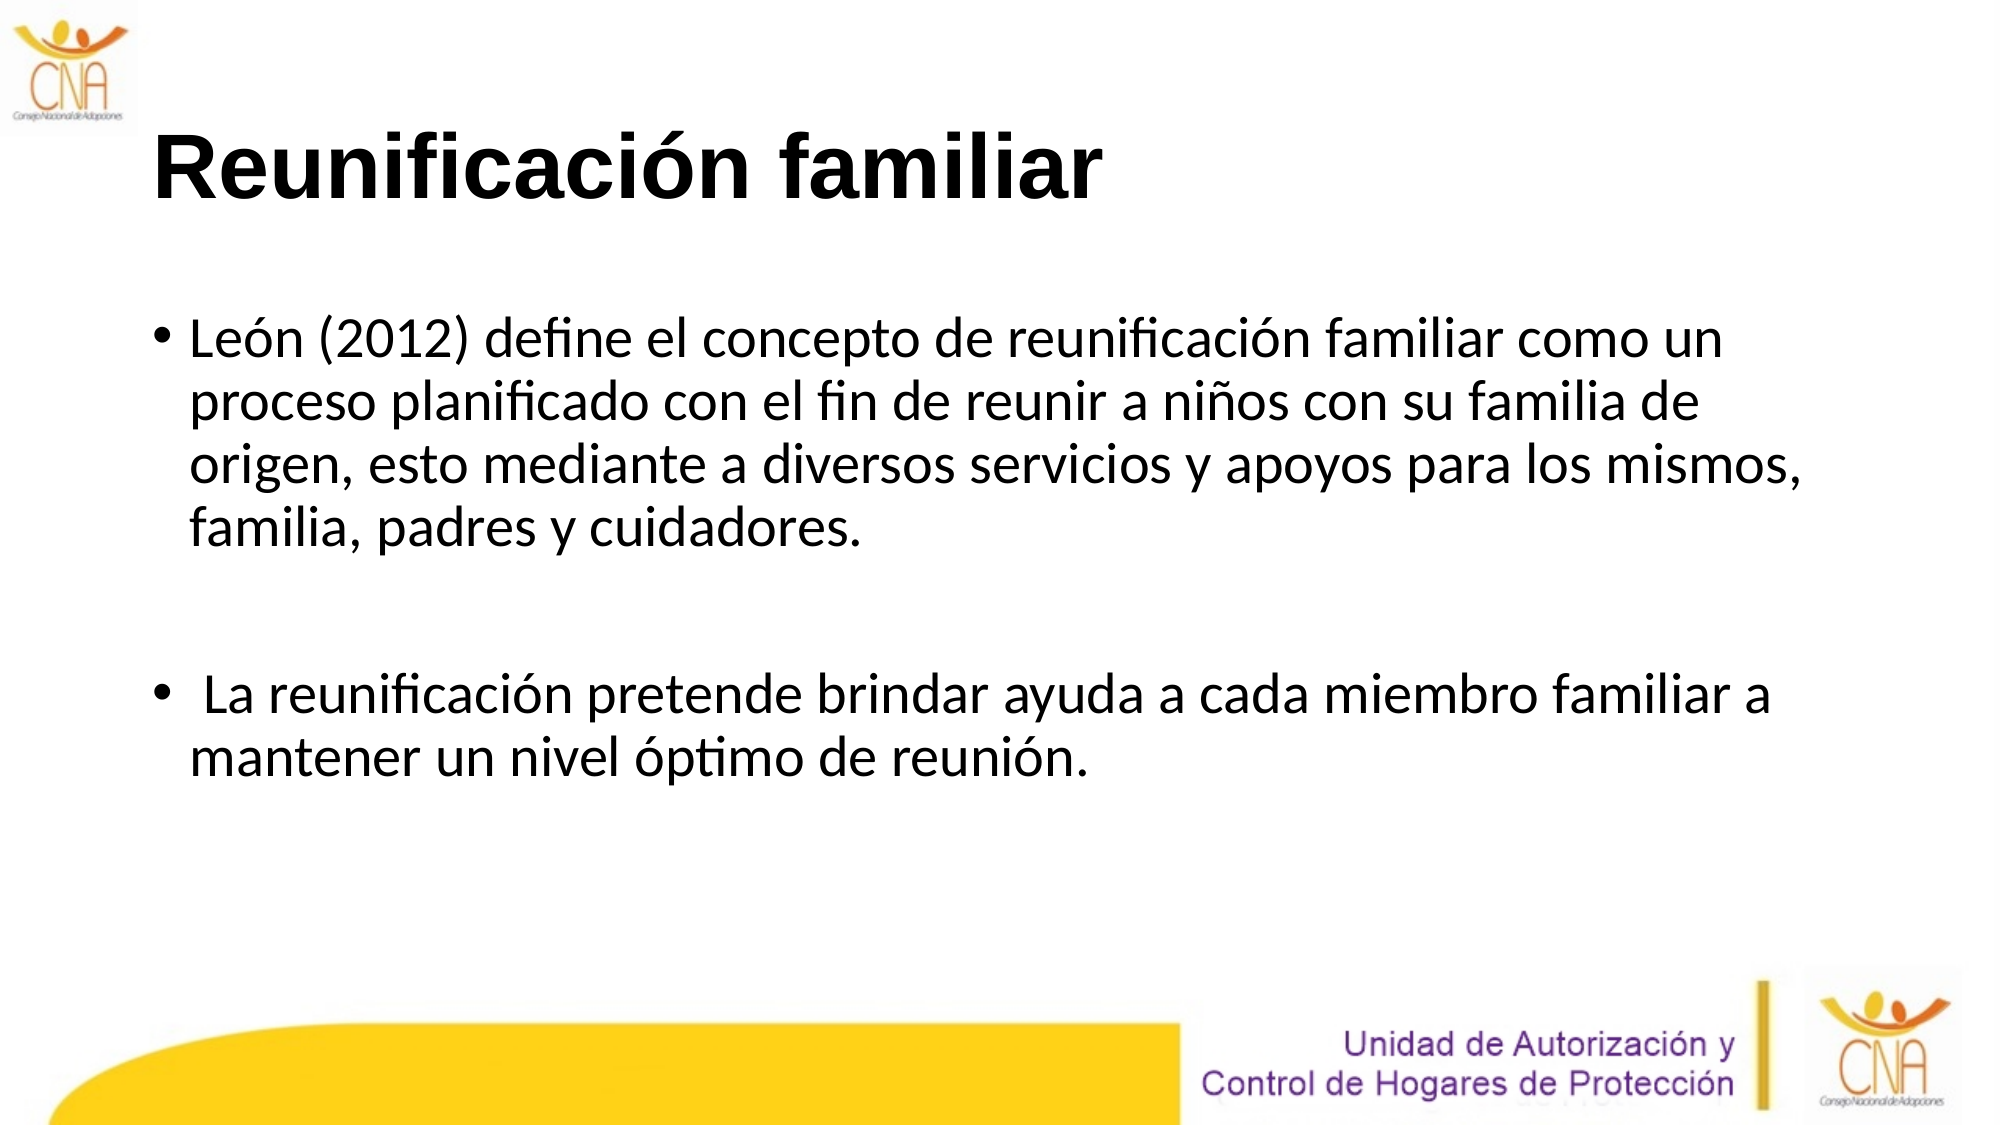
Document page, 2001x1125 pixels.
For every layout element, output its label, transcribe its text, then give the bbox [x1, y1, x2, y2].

picture [0, 0, 2001, 1125]
title Reunificación familiar [137, 59, 1863, 278]
list León (2012) define el concepto de reunificación familiar como un proceso planificado con el fin de reunir a niños con su familia de origen, esto mediante a diversos servicios y apoyos para los mismos, familia, padres y cuidadores. La reunificación pretende brindar ayuda a cada miembro familiar a mantener un nivel óptimo de reunión. [137, 299, 1863, 1014]
